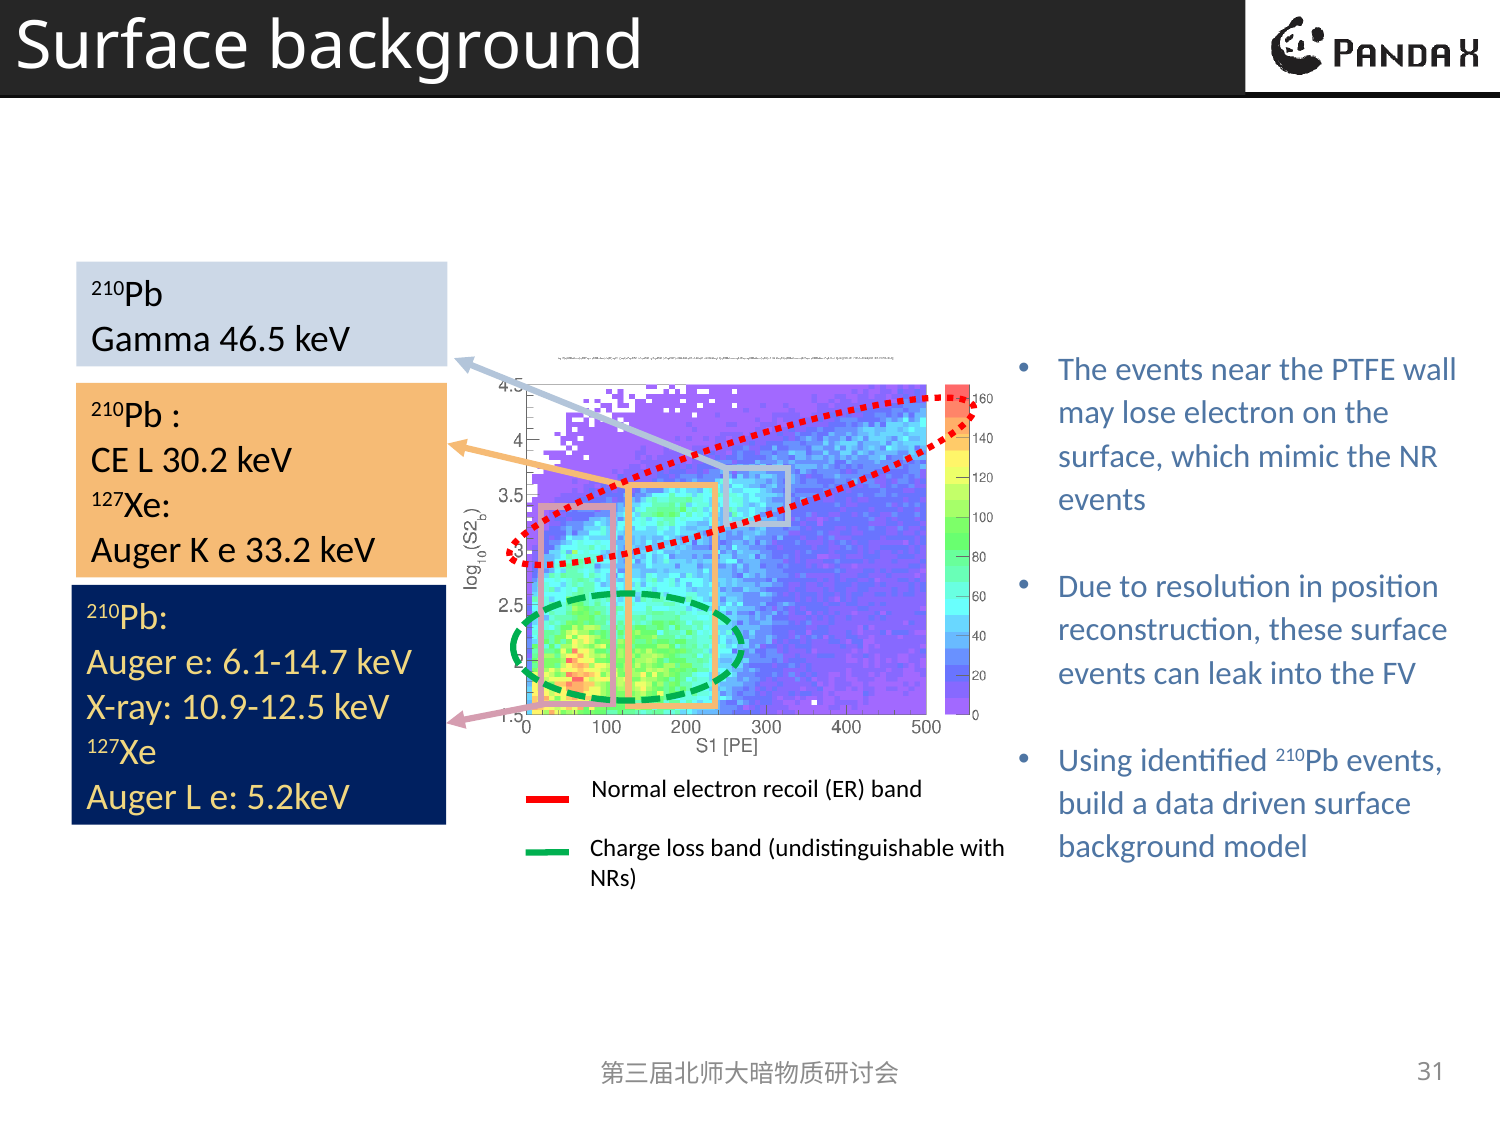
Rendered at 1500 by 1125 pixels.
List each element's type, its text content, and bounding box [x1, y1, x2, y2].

slide_number 31 [1123, 1042, 1461, 1103]
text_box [71, 261, 1031, 865]
picture [1265, 12, 1484, 80]
title Surface background [0, 0, 1246, 95]
footer 第三届北师大暗物质研讨会 [496, 1042, 1004, 1103]
text_box The events near the PTFE wall may lose electron on the surface, which mimic the NR events Due to resolution in position reconstruction, these surface events can leak into the FV Using identified 210Pb events, build a data driven surface background model [1031, 336, 1475, 865]
